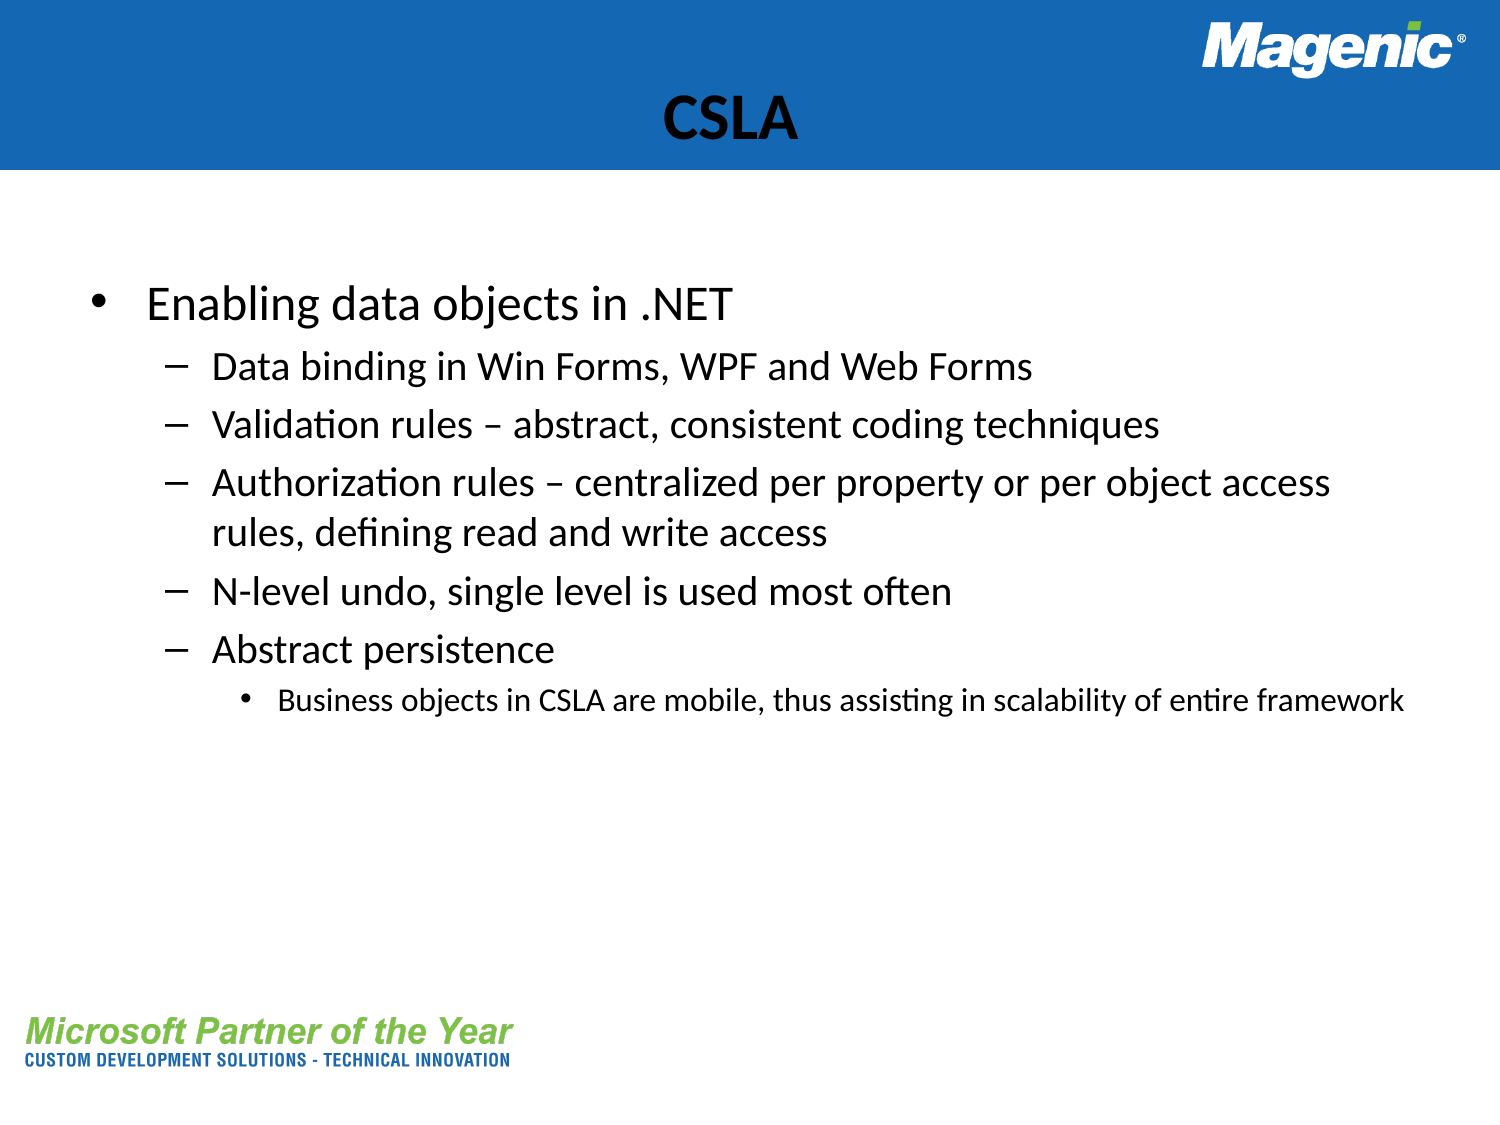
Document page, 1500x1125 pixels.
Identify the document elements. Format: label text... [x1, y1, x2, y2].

picture [24, 1012, 514, 1071]
list Enabling data objects in .NET Data binding in Win Forms, WPF and Web Forms Validation rules – abstract, consistent coding techniques Authorization rules – centralized per property or per object access rules, defining read and write access N-level undo, single level is used most often Abstract persistence Business objects in CSLA are mobile, thus assisting in scalability of entire framework [75, 262, 1425, 1005]
picture [0, 0, 1500, 170]
title CSLA [0, 37, 1463, 188]
